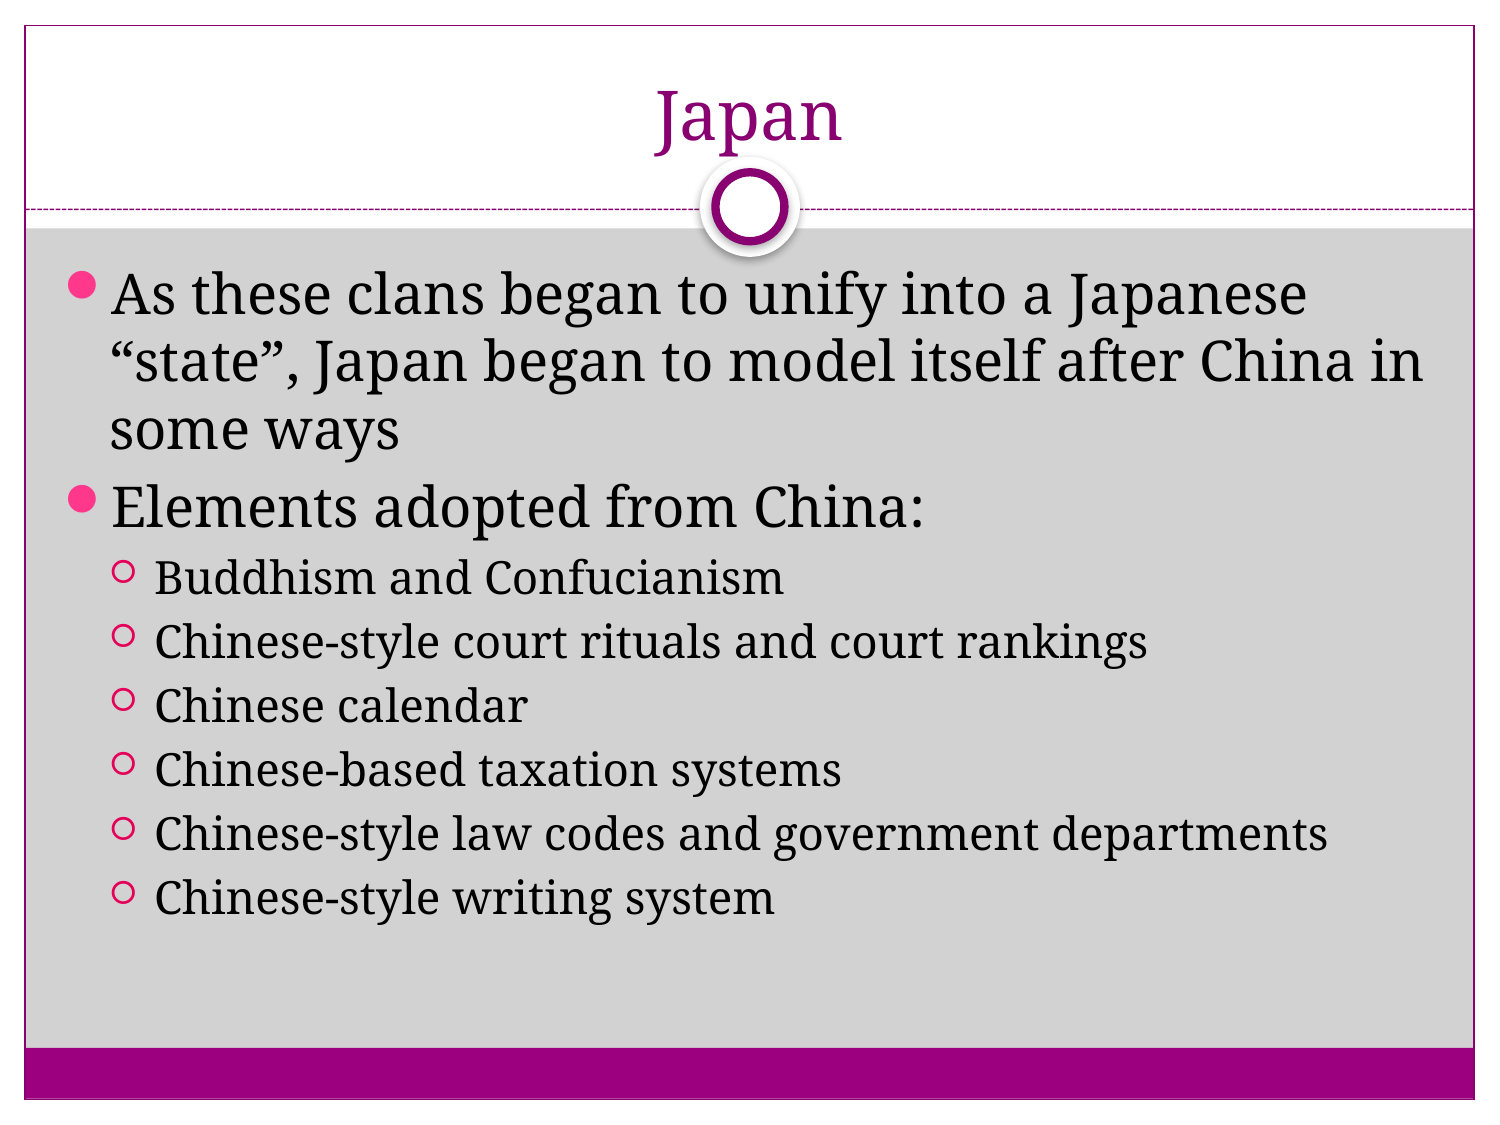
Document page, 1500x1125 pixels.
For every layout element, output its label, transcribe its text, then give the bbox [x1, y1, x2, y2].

list As these clans began to unify into a Japanese “state”, Japan began to model itself after China in some ways Elements adopted from China: Buddhism and Confucianism Chinese-style court rituals and court rankings Chinese calendar Chinese-based taxation systems Chinese-style law codes and government departments Chinese-style writing system [49, 250, 1445, 1001]
title Japan [49, 37, 1450, 162]
